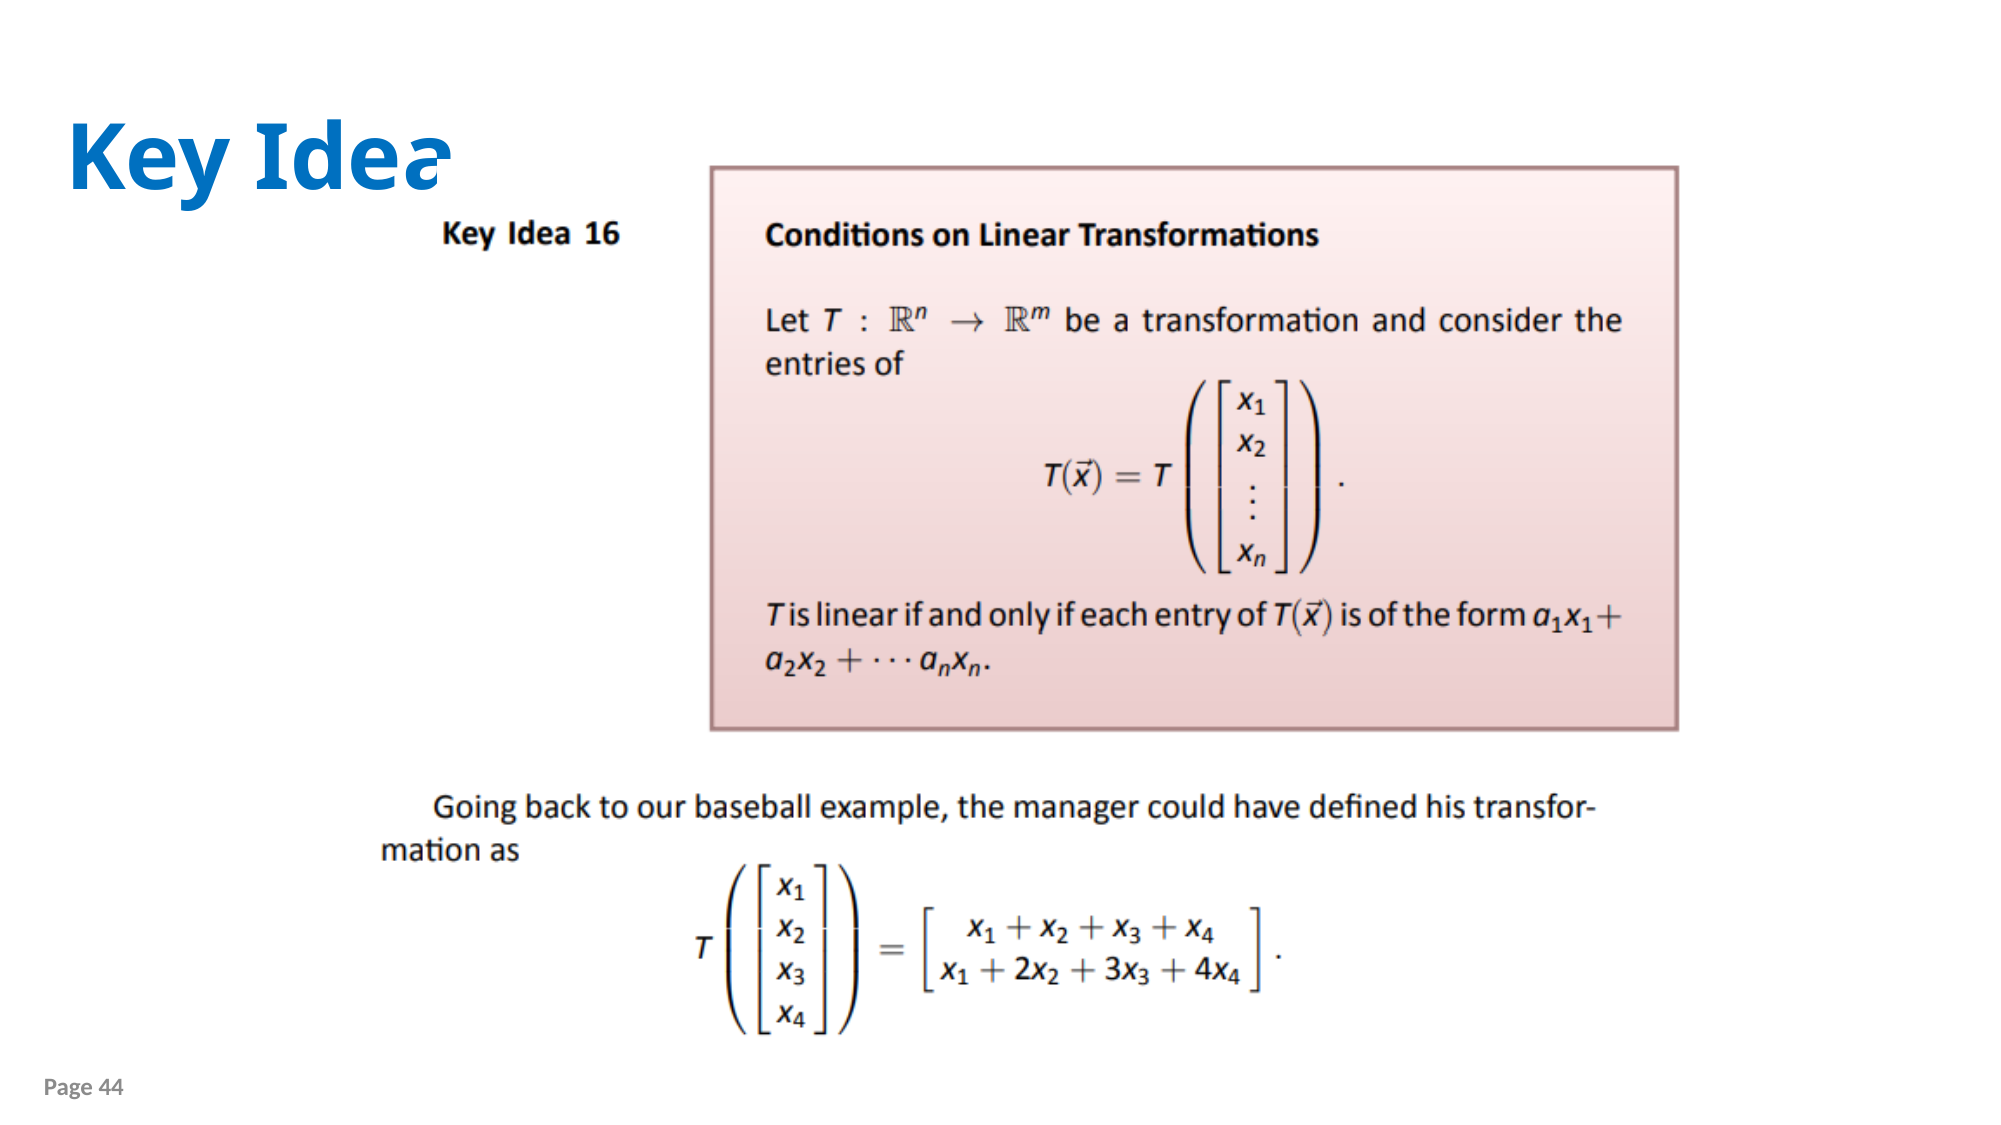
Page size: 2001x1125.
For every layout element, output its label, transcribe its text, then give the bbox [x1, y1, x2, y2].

picture [380, 775, 1611, 1045]
title Key Idea [49, 51, 1775, 269]
picture [437, 159, 1690, 741]
slide_number Page 44 [28, 1055, 479, 1116]
